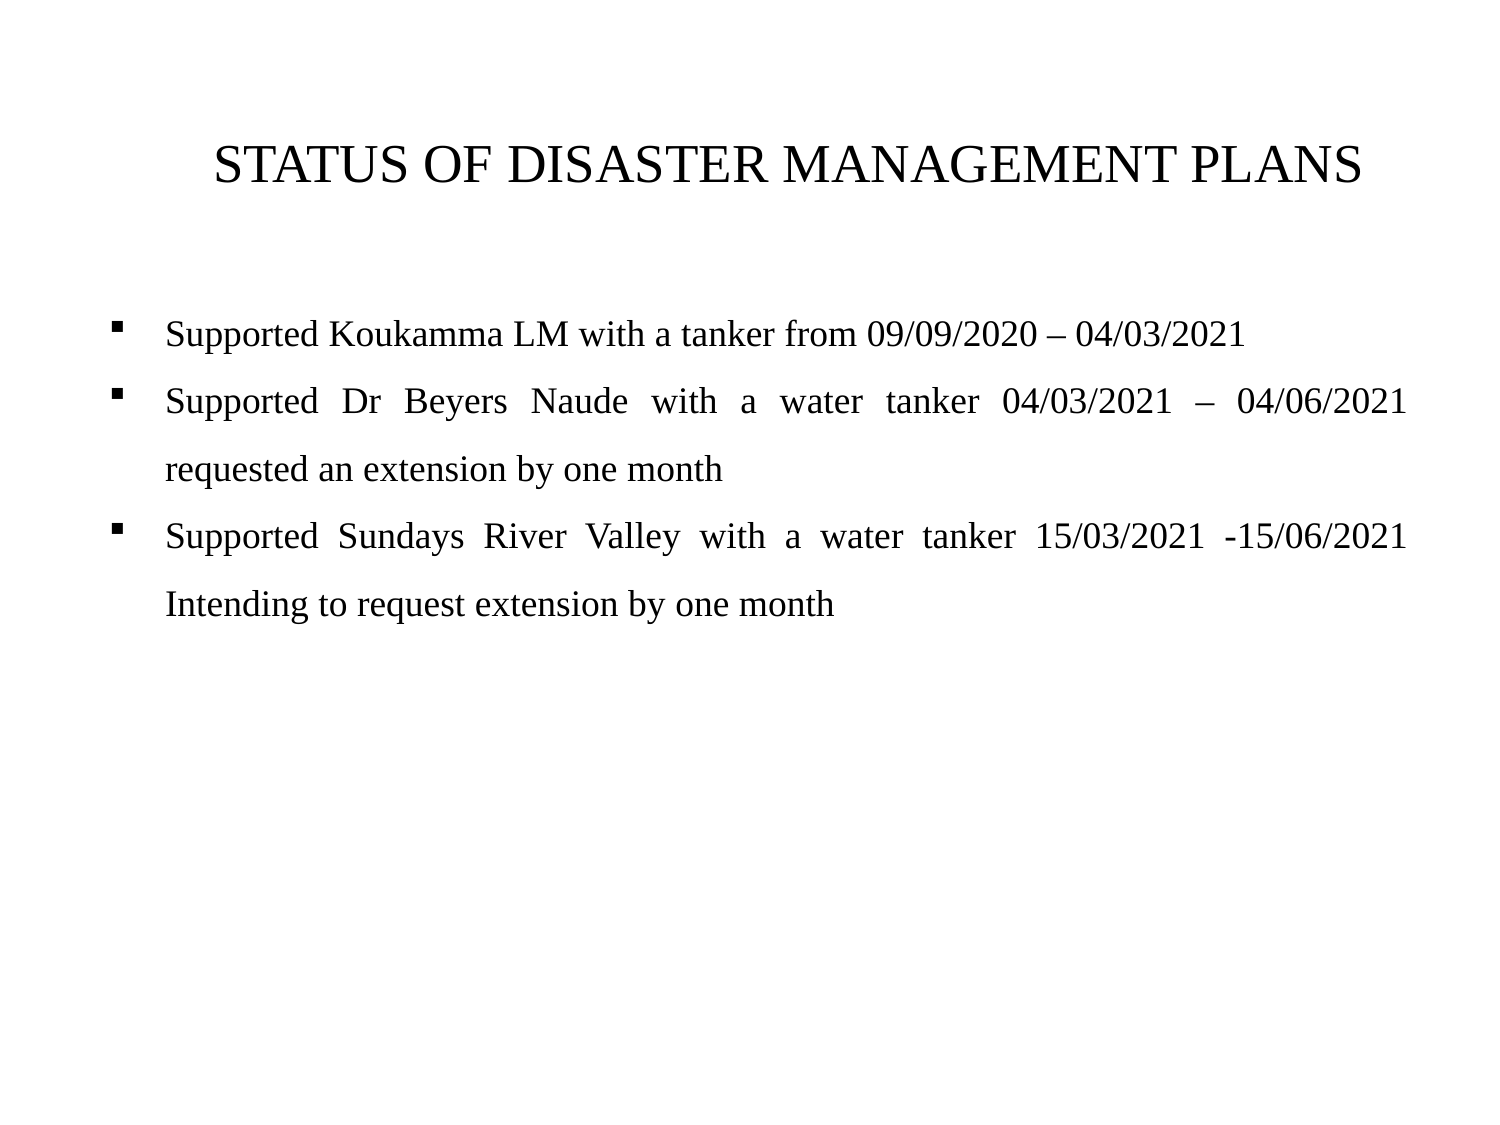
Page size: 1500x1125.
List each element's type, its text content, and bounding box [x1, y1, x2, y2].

text_box Supported Koukamma LM with a tanker from 09/09/2020 – 04/03/2021 Supported Dr Beyers Naude with a water tanker 04/03/2021 – 04/06/2021 requested an extension by one month Supported Sundays River Valley with a water tanker 15/03/2021 -15/06/2021 Intending to request extension by one month [93, 278, 1424, 699]
title STATUS OF DISASTER MANAGEMENT PLANS [159, 90, 1419, 231]
